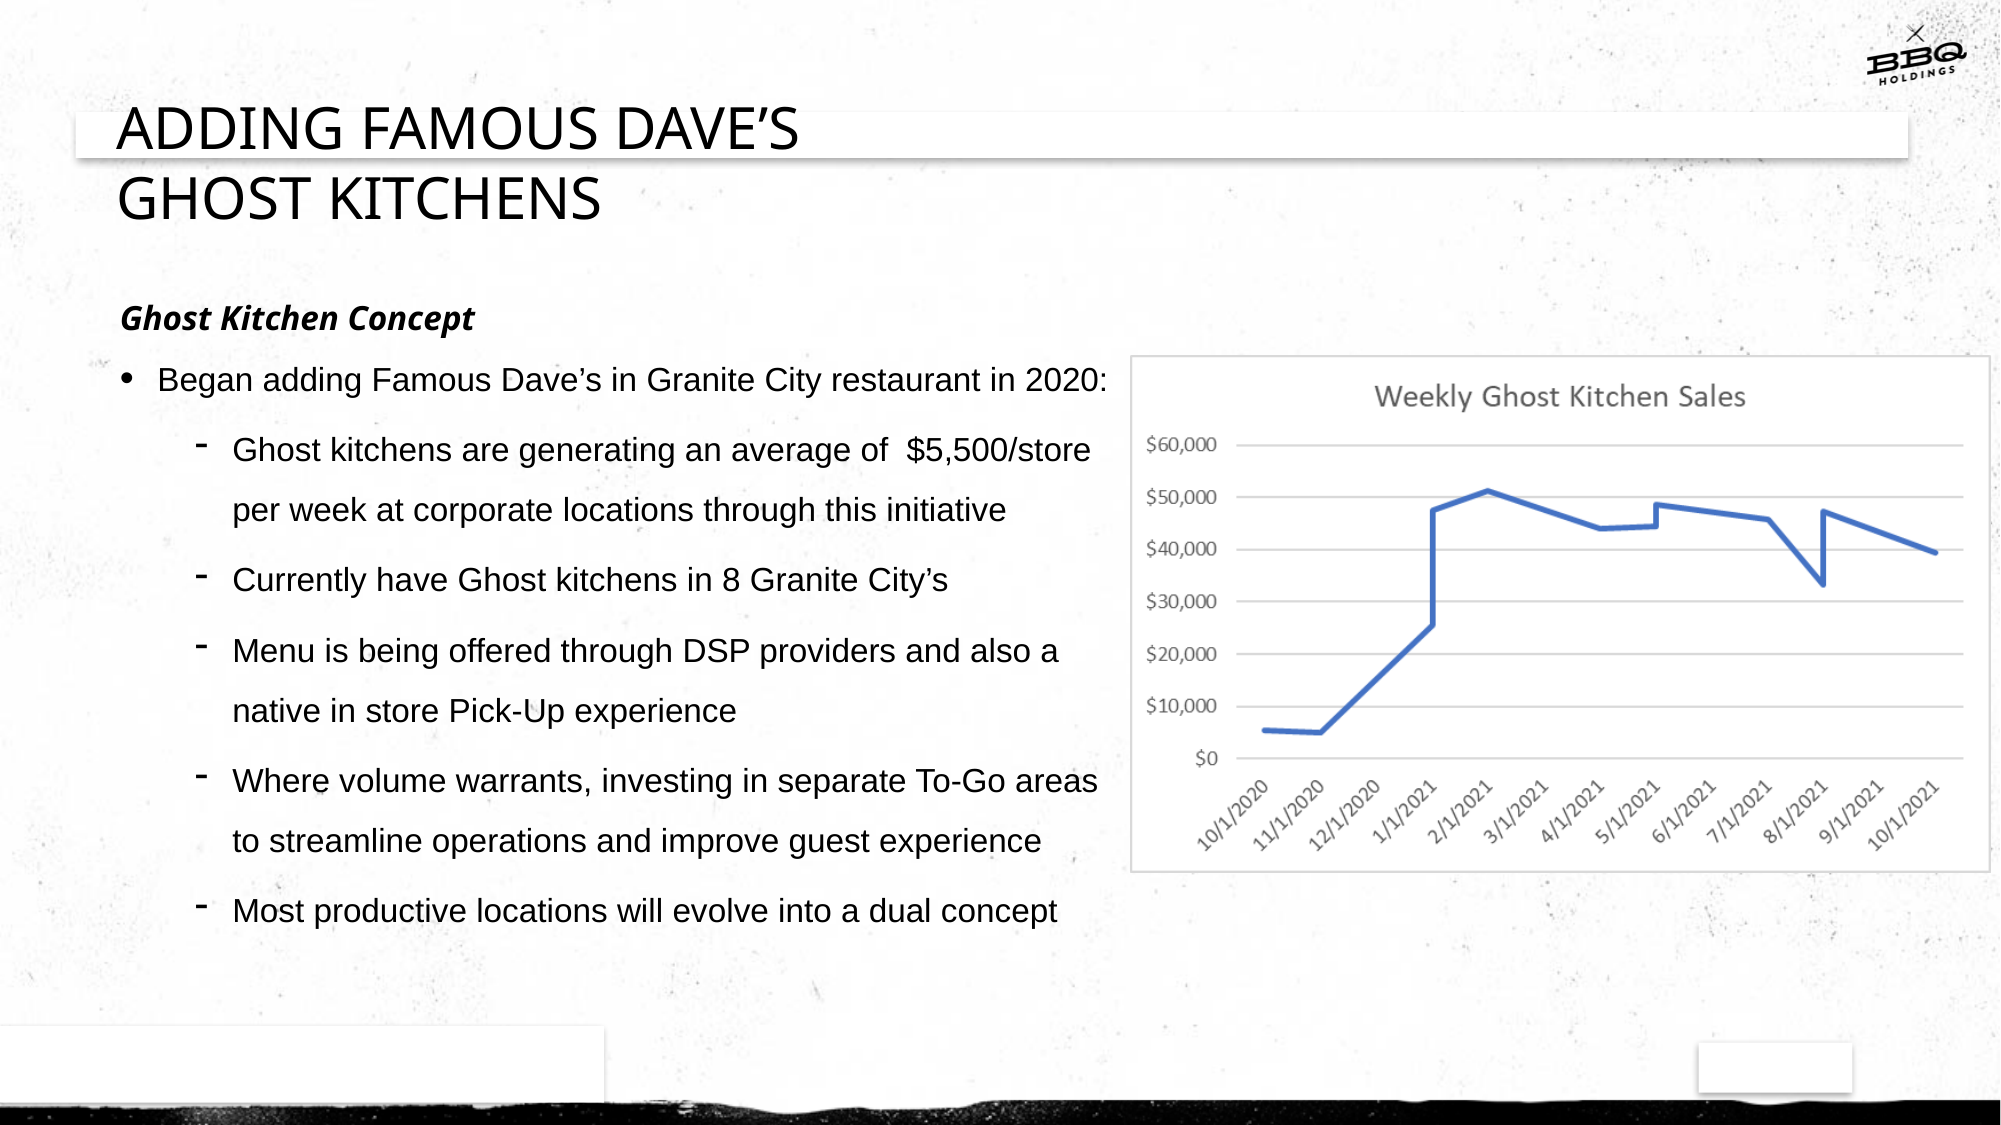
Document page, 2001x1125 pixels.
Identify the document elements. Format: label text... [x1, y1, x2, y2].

title ADDING FAMOUS DAVE’S GHOST KITCHENS [116, 13, 1842, 231]
picture [0, 0, 2001, 1125]
text_box Ghost Kitchen Concept Began adding Famous Dave’s in Granite City restaurant in 2020: Ghost kitchens are generating an average of $5,500/store per week at corporate locations through this initiative Currently have Ghost kitchens in 8 Granite City’s Menu is being offered through DSP providers and also a native in store Pick-Up experience Where volume warrants, investing in separate To-Go areas to streamline operations and improve guest experience Most productive locations will evolve into a dual concept [104, 289, 1137, 1067]
